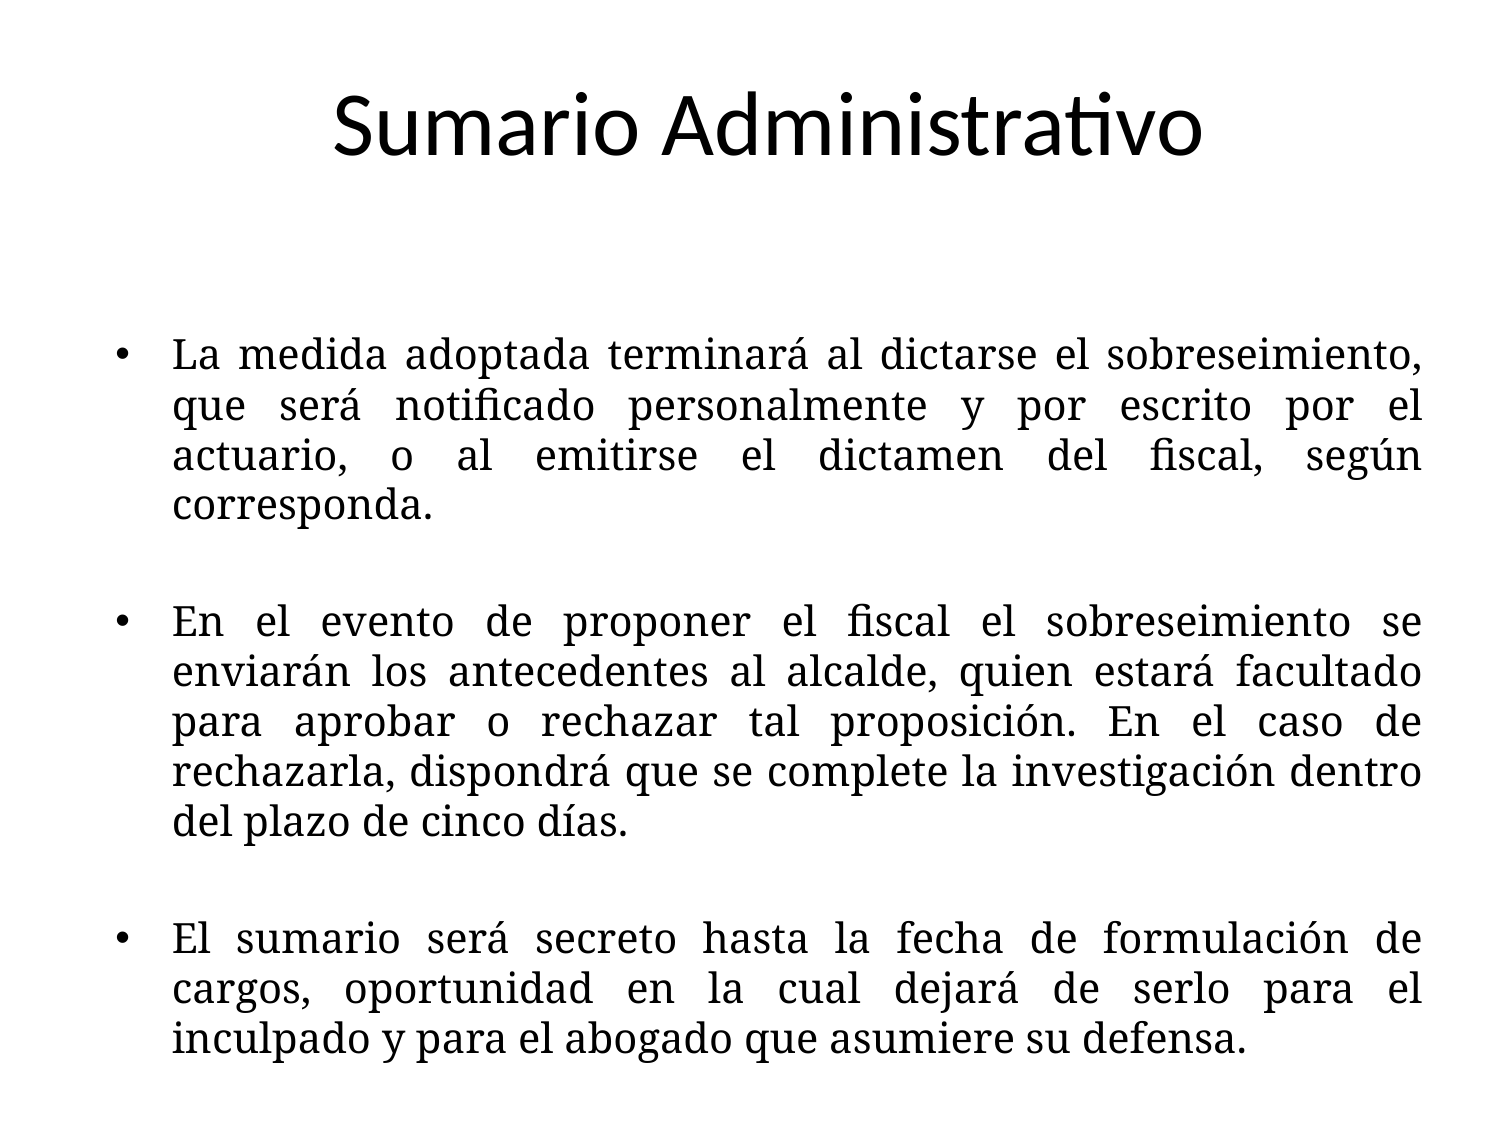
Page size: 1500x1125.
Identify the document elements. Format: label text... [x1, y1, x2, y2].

title Sumario Administrativo [100, 37, 1438, 200]
list La medida adoptada terminará al dictarse el sobreseimiento, que será notificado personalmente y por escrito por el actuario, o al emitirse el dictamen del fiscal, según corresponda. En el evento de proponer el fiscal el sobreseimiento se enviarán los antecedentes al alcalde, quien estará facultado para aprobar o rechazar tal proposición. En el caso de rechazarla, dispondrá que se complete la investigación dentro del plazo de cinco días. El sumario será secreto hasta la fecha de formulación de cargos, oportunidad en la cual dejará de serlo para el inculpado y para el abogado que asumiere su defensa. [100, 262, 1438, 1000]
